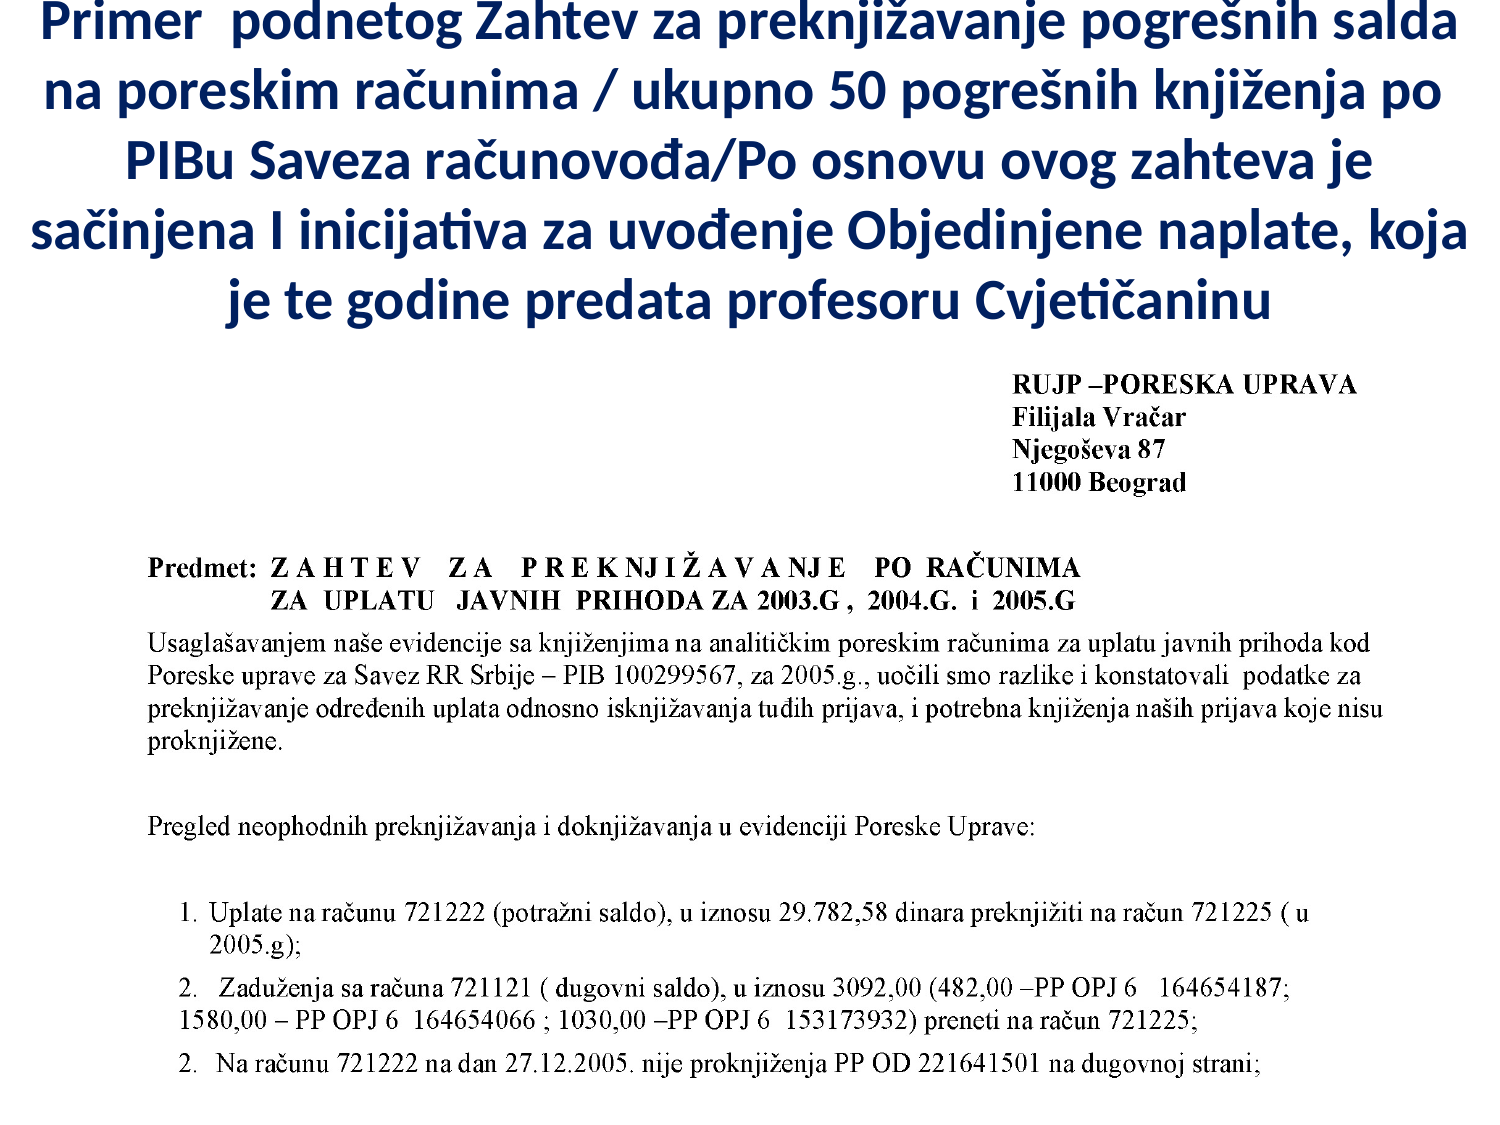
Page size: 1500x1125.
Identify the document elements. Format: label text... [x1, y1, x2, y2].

title Primer podnetog Zahtev za preknjižavanje pogrešnih salda na poreskim računima / ukupno 50 pogrešnih knjiženja po PIBu Saveza računovođa/Po osnovu ovog zahteva je sačinjena I inicijativa za uvođenje Objedinjene naplate, koja je te godine predata profesoru Cvjetičaninu [0, 0, 1500, 313]
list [124, 362, 1398, 1125]
